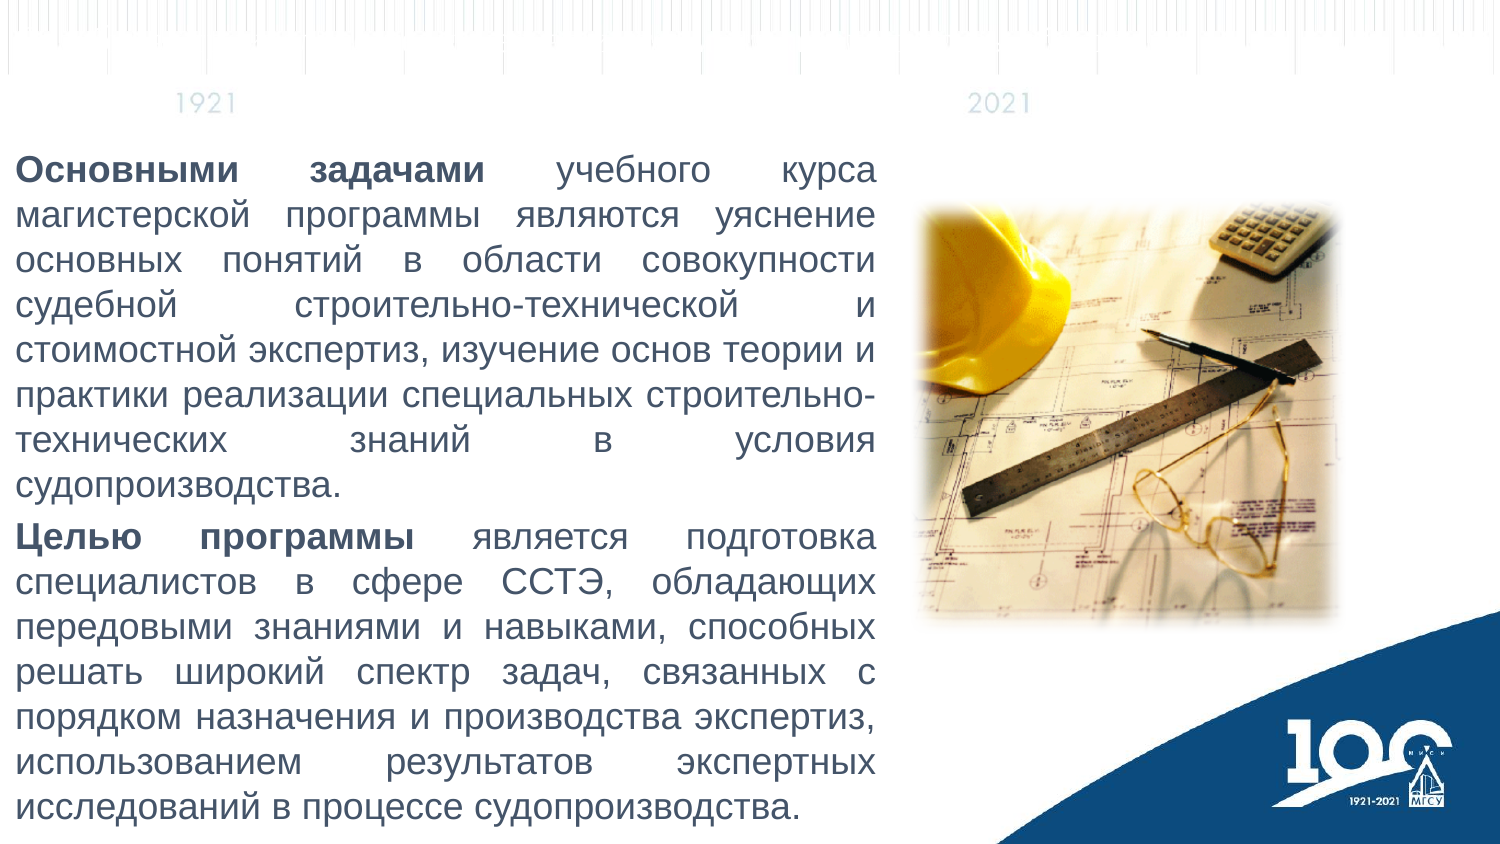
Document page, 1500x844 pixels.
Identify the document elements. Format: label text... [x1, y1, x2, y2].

text_box Судебная строительно-техническая и стоимостная экспертизы объектов недвижимости [0, 7, 1199, 291]
list Основными задачами учебного курса магистерской программы являются уяснение основных понятий в области совокупности судебной строительно-технической и стоимостной экспертиз, изучение основ теории и практики реализации специальных строительно-технических знаний в условия судопроизводства. Целью программы является подготовка специалистов в сфере ССТЭ, обладающих передовыми знаниями и навыками, способных решать широкий спектр задач, связанных с порядком назначения и производства экспертиз, использованием результатов экспертных исследований в процессе судопроизводства. [0, 291, 892, 799]
picture [0, 0, 1500, 844]
